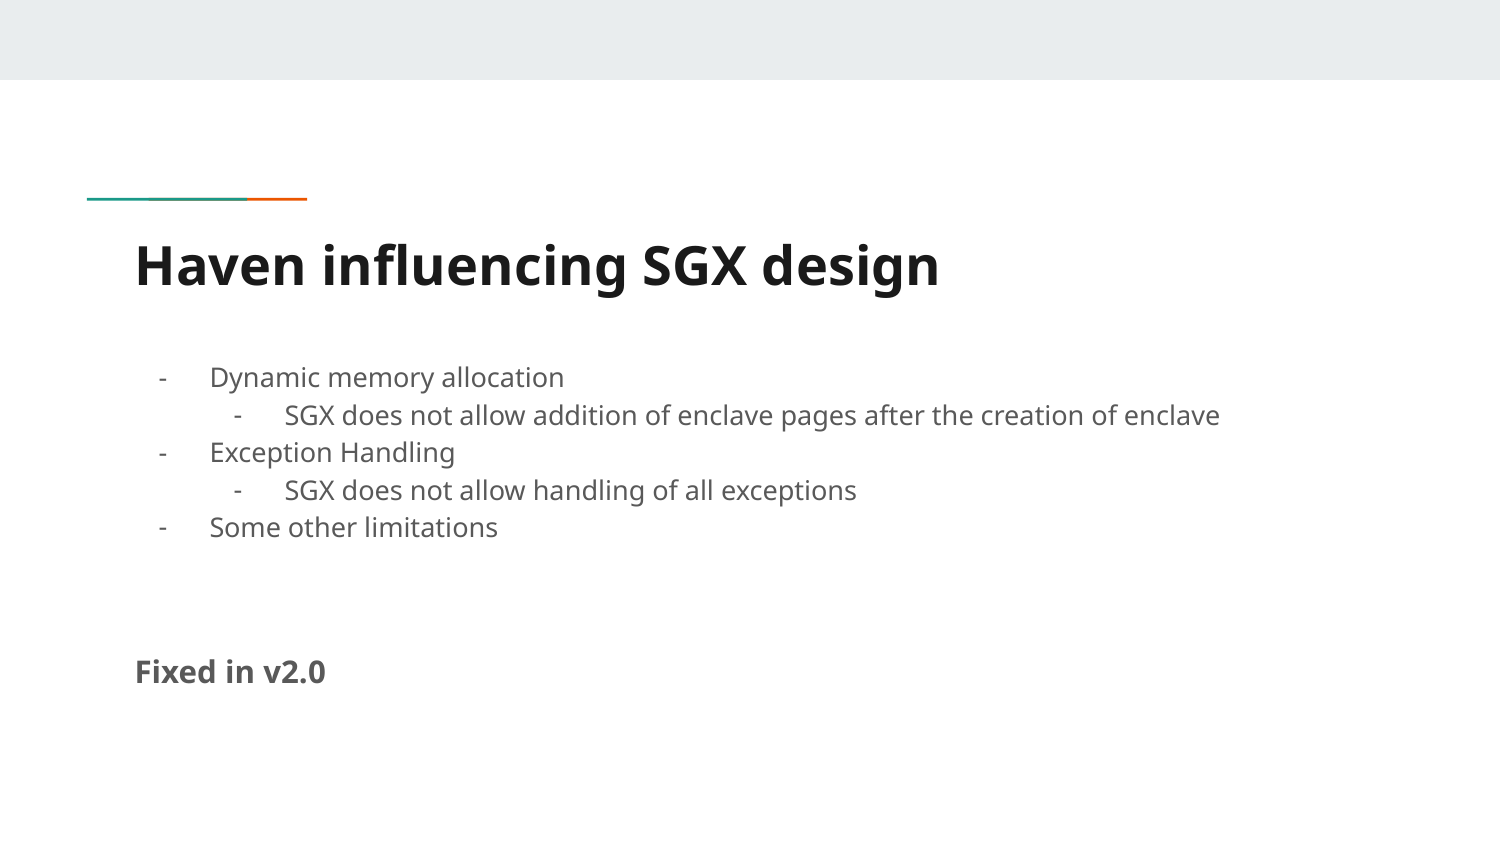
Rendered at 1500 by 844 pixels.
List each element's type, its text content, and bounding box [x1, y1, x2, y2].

title Haven influencing SGX design [119, 216, 1381, 305]
list Dynamic memory allocation SGX does not allow addition of enclave pages after the creation of enclave Exception Handling SGX does not allow handling of all exceptions Some other limitations Fixed in v2.0 [119, 341, 1381, 712]
